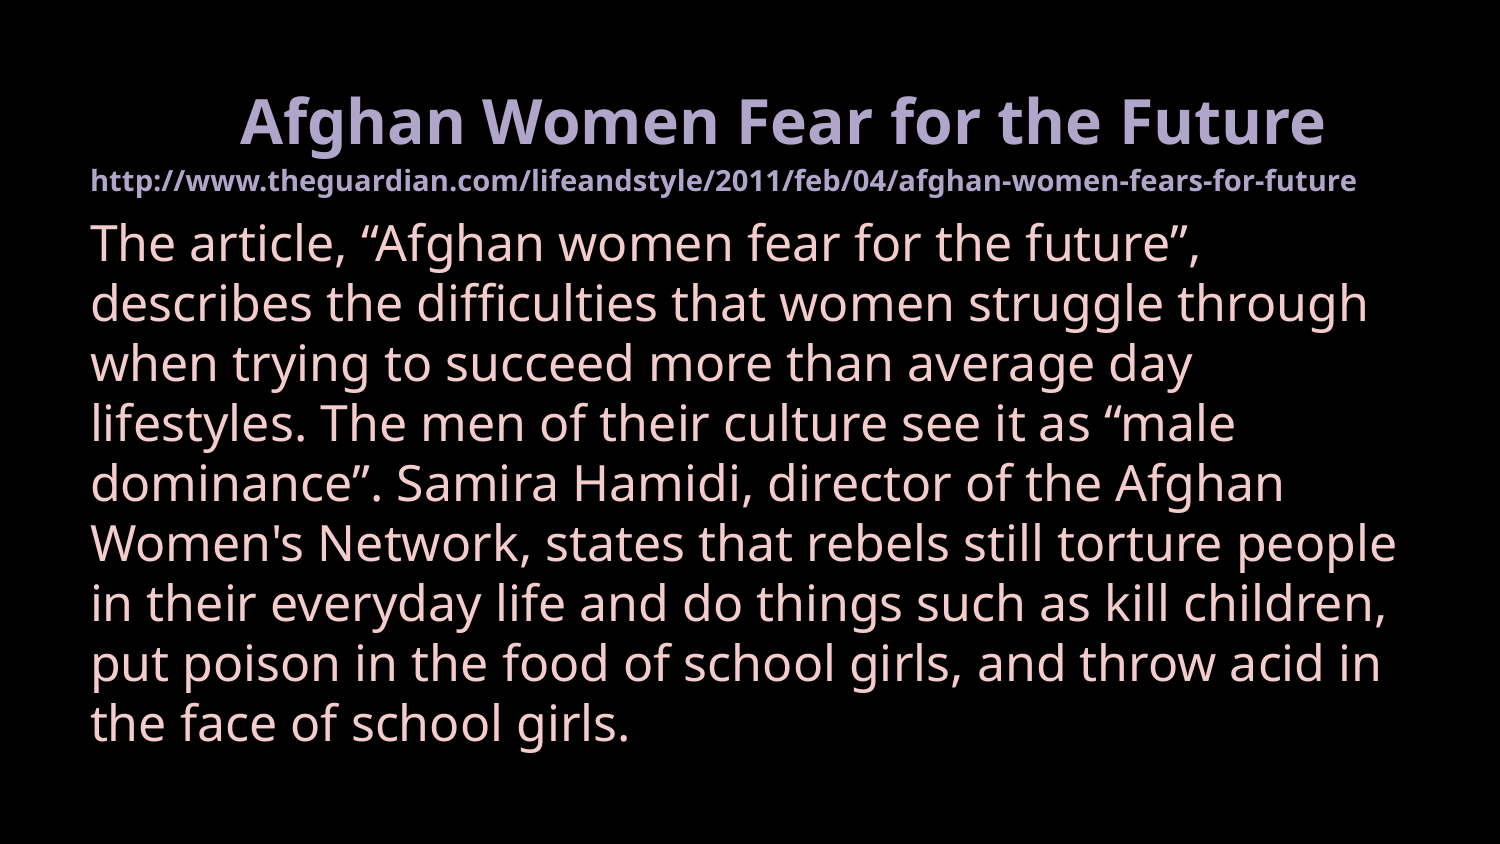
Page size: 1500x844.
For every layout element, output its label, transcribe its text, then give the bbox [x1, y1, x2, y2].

list The article, “Afghan women fear for the future”, describes the difficulties that women struggle through when trying to succeed more than average day lifestyles. The men of their culture see it as “male dominance”. Samira Hamidi, director of the Afghan Women's Network, states that rebels still torture people in their everyday life and do things such as kill children, put poison in the food of school girls, and throw acid in the face of school girls. [75, 196, 1425, 808]
title Afghan Women Fear for the Future http://www.theguardian.com/lifeandstyle/2011/feb/04/afghan-women-fears-for-future [75, 146, 1425, 196]
